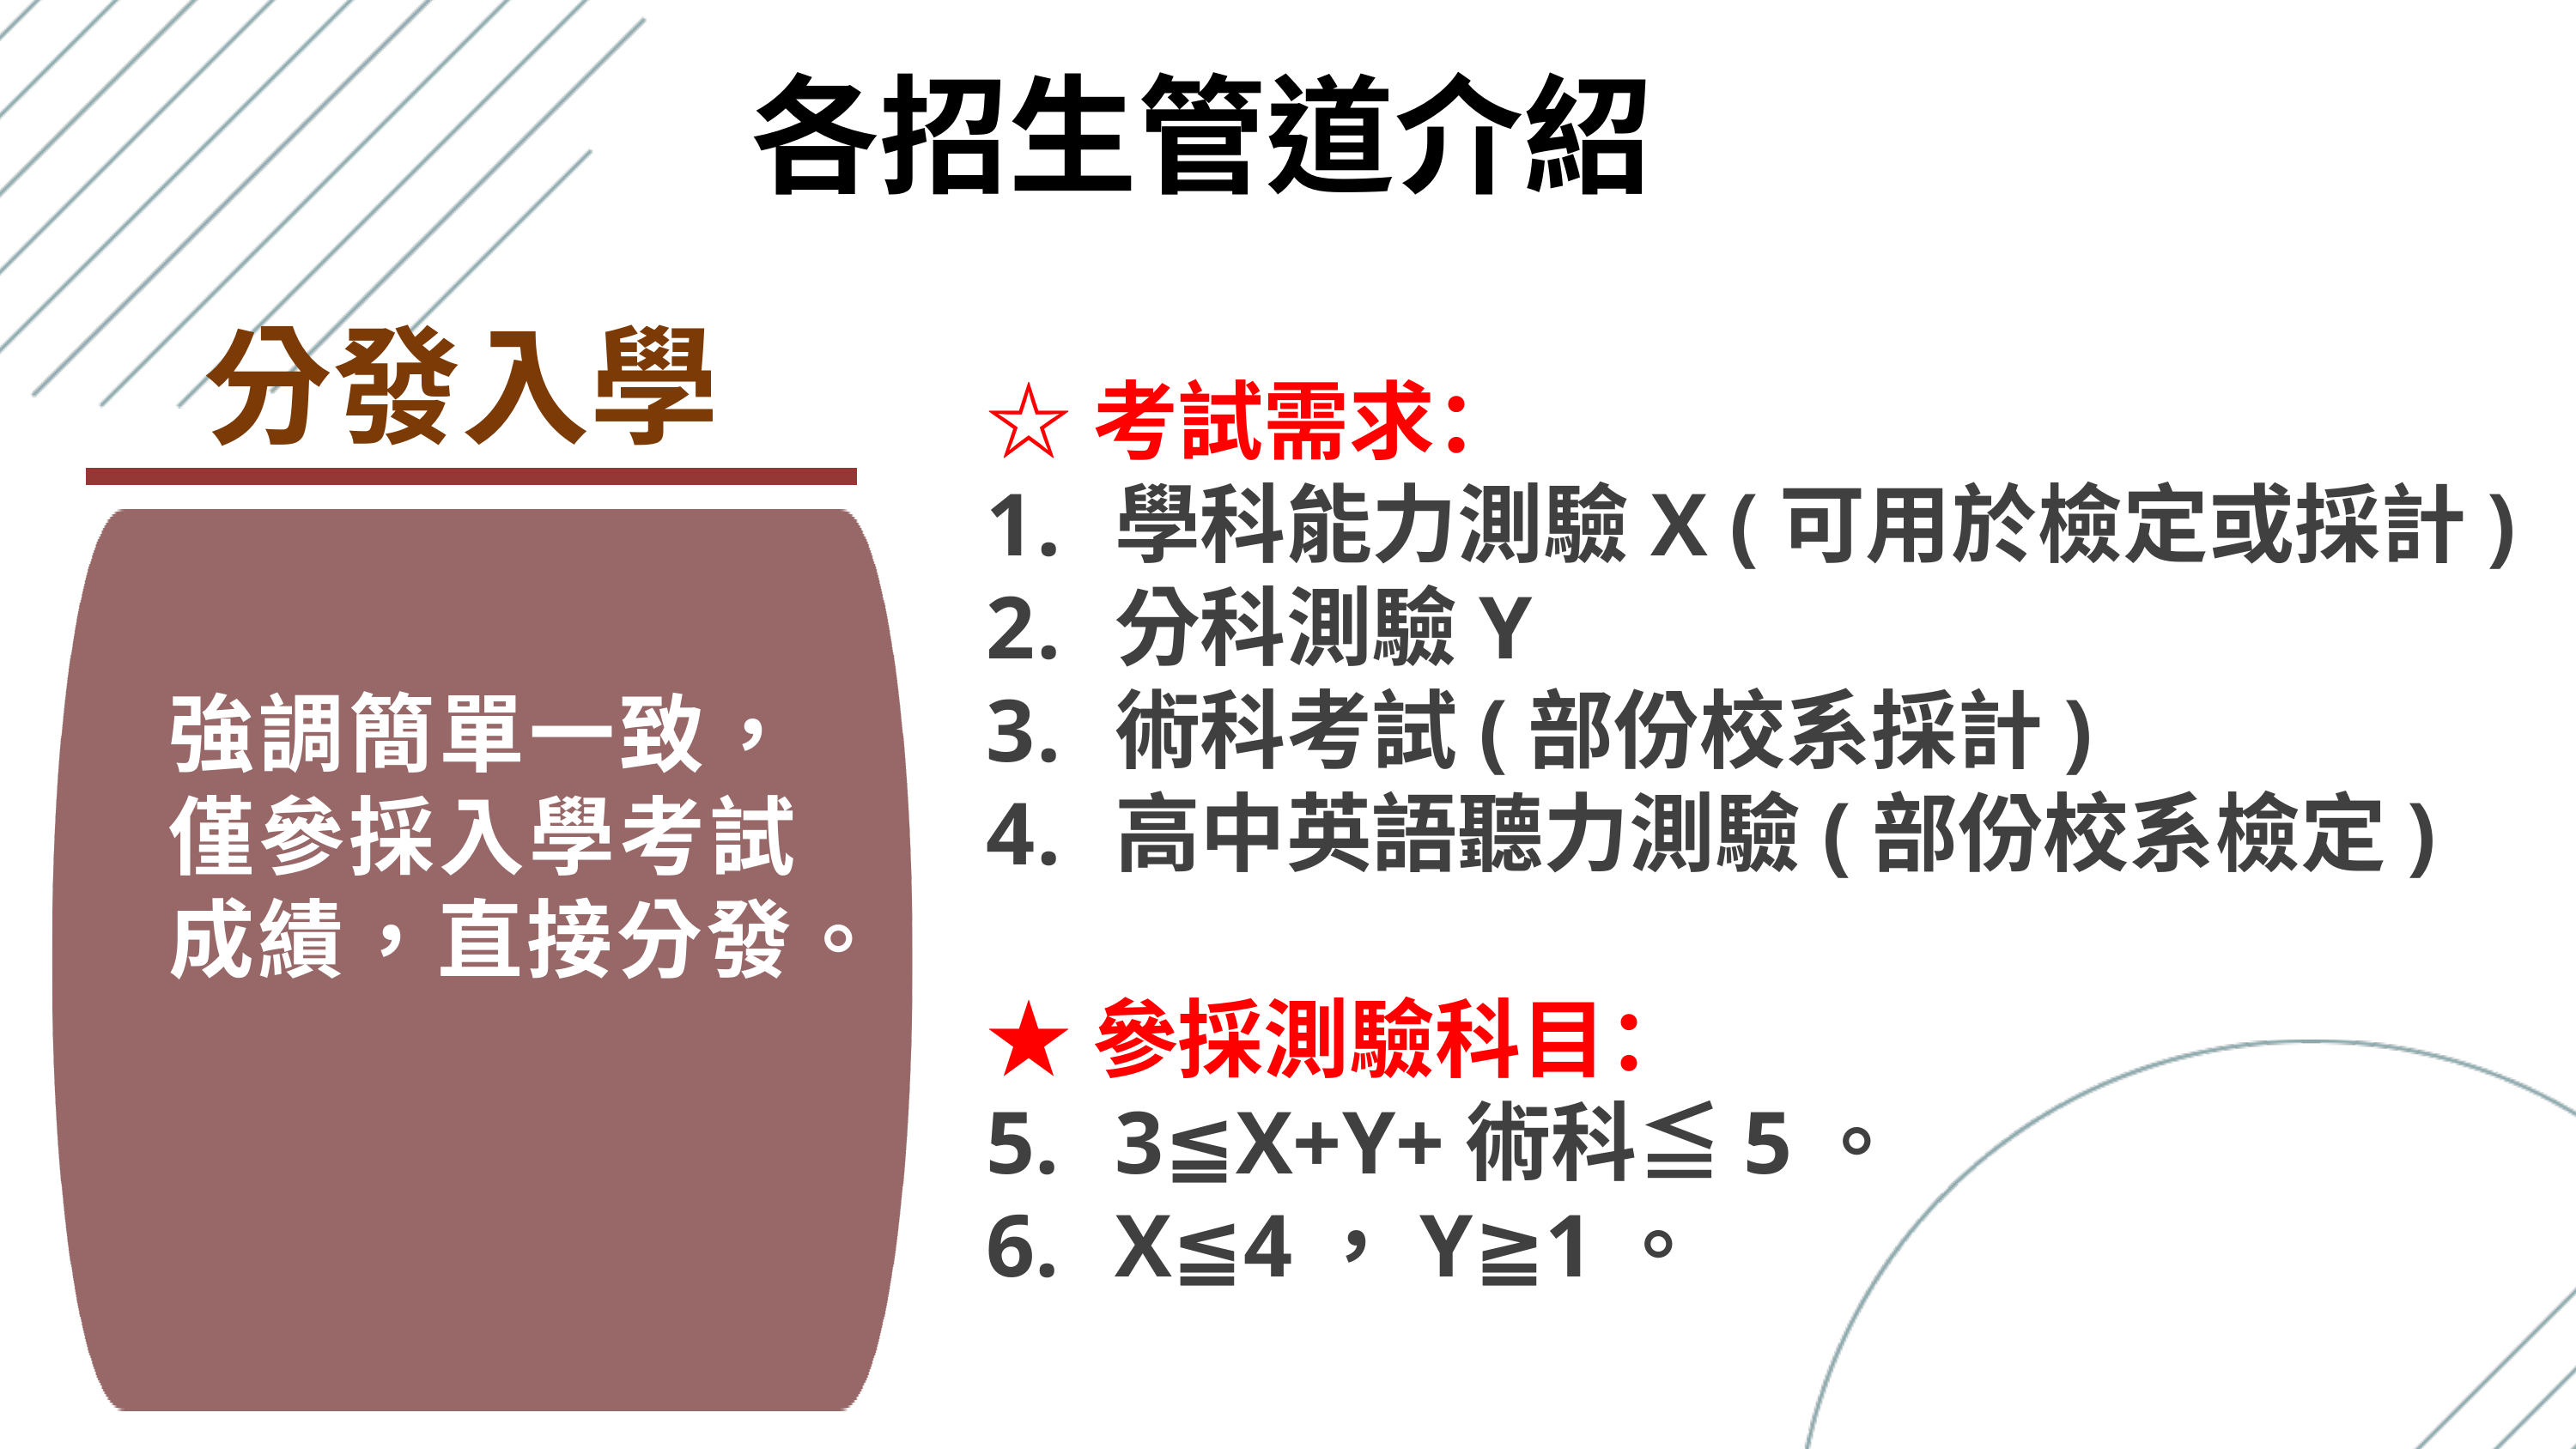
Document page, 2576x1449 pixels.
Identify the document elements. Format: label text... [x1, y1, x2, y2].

text_box 強調簡單一致，僅參採入學考試成績，直接分發。 [168, 679, 796, 989]
text_box [0, 0, 661, 409]
text_box 各招生管道介紹 [750, 37, 1803, 209]
text_box 分發入學 [204, 361, 779, 460]
text_box [52, 509, 913, 1411]
text_box ☆考試需求： 學科能力測驗X (可用於檢定或採計) 分科測驗Y 術科考試(部份校系採計) 高中英語聽力測驗(部份校系檢定) ★參採測驗科目： 3≦X+Y+術科≦5。 X≦4，Y≧1。 [973, 361, 2576, 1300]
text_box [1795, 1300, 2576, 1449]
